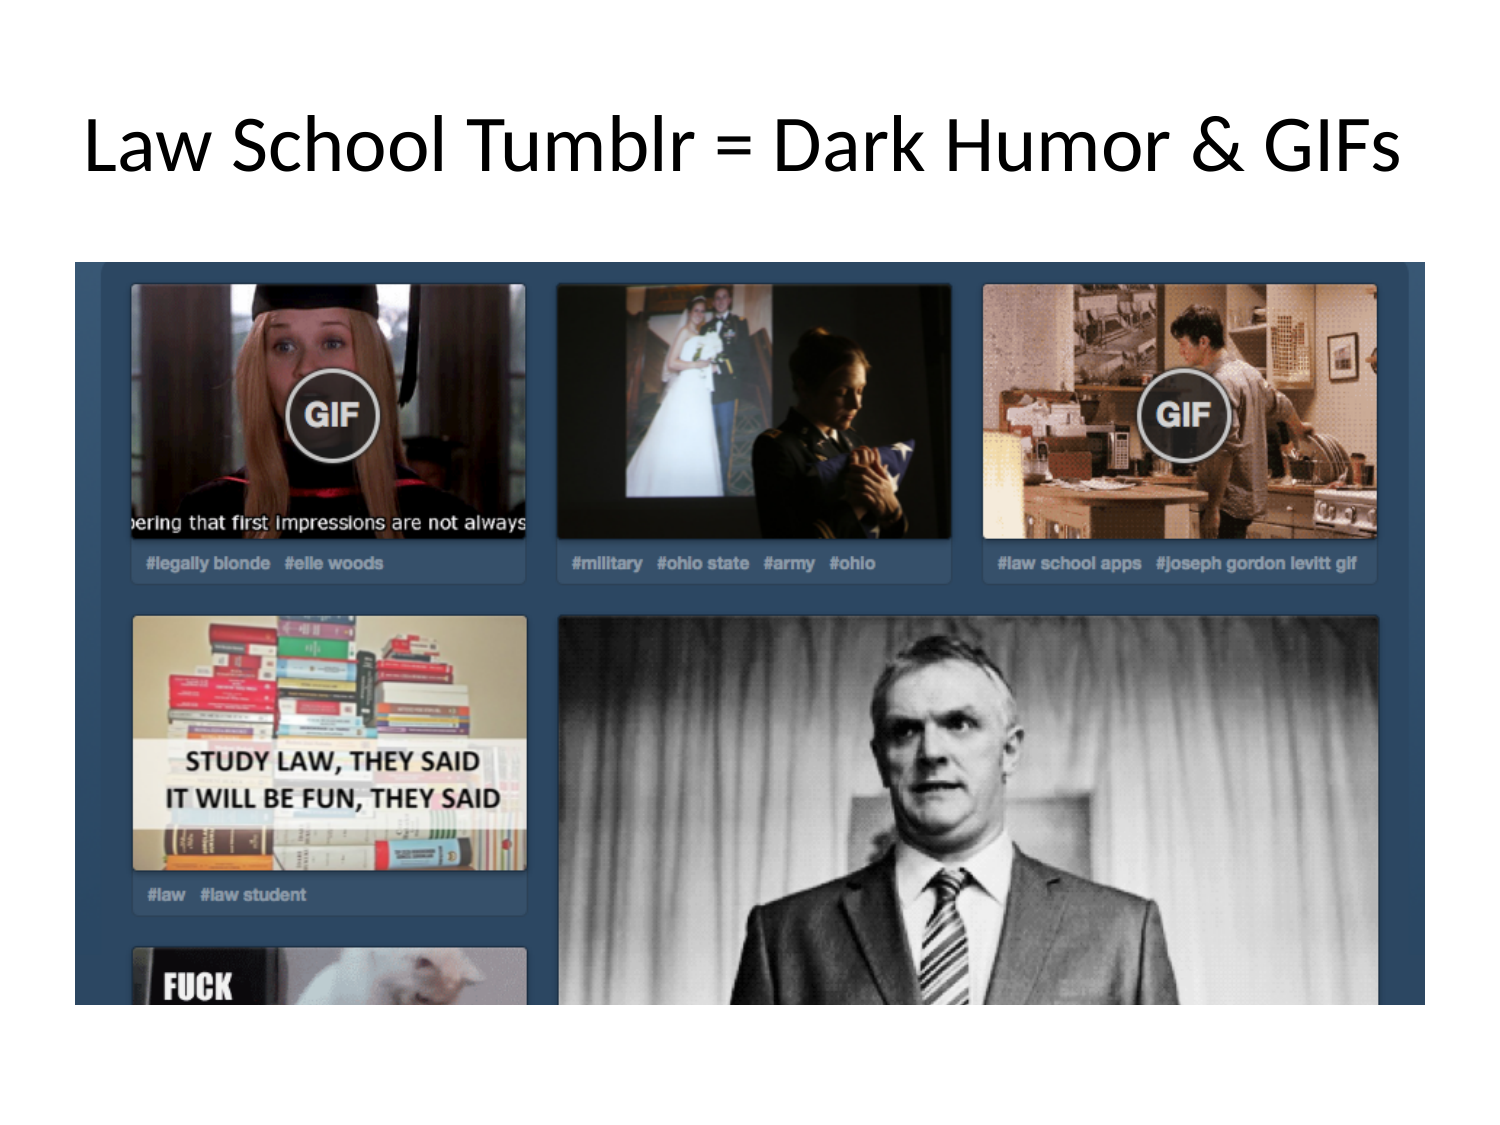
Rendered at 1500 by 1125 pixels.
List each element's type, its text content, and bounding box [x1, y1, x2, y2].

title Law School Tumblr = Dark Humor & GIFs [24, 45, 1463, 233]
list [74, 262, 1426, 1006]
